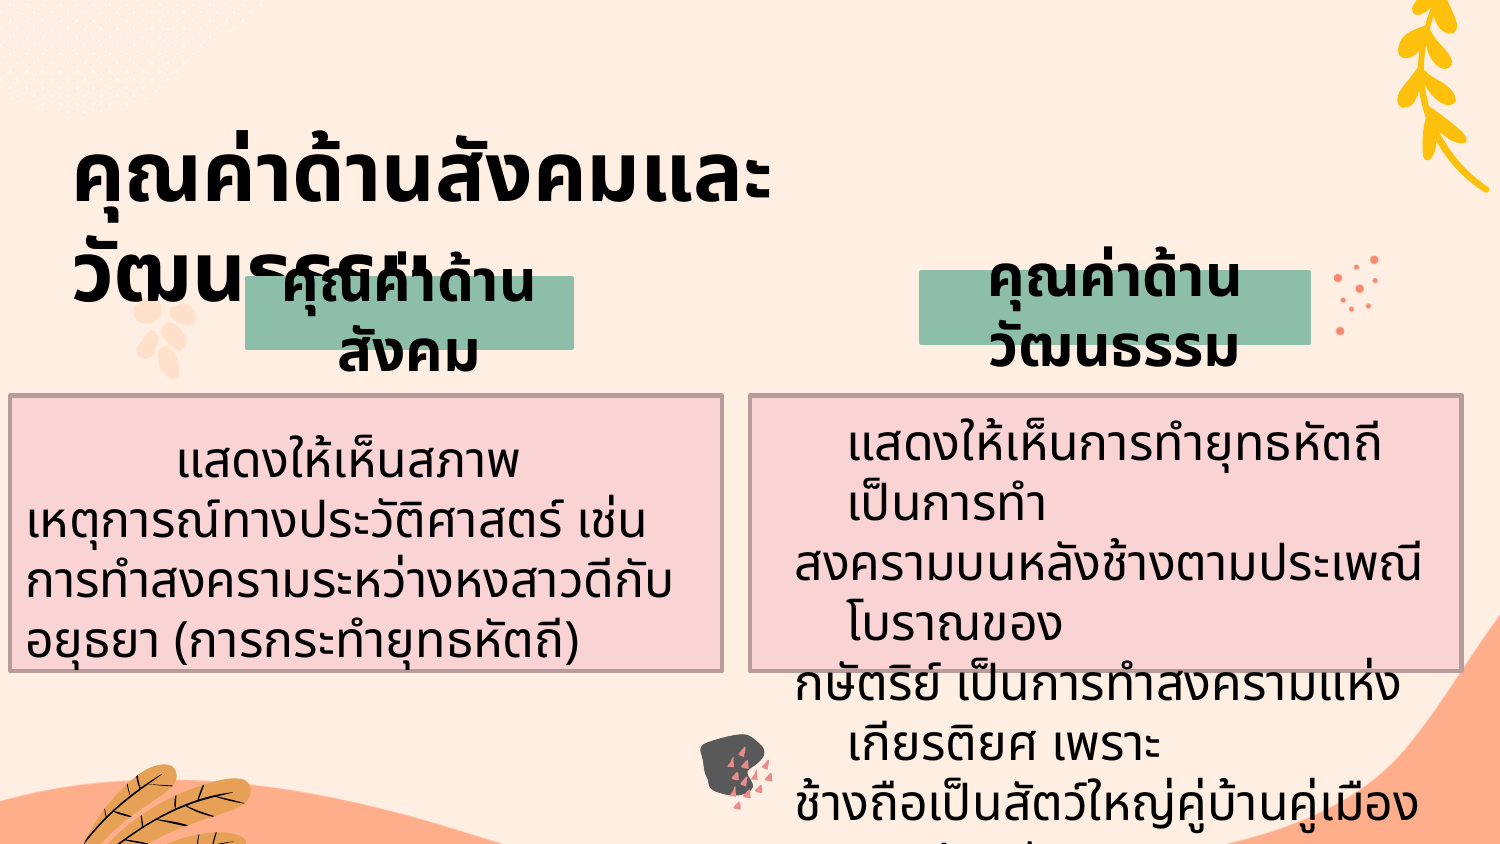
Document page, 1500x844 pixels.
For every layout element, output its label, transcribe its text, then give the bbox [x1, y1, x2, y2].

text_box คุณค่าด้านวัฒนธรรม [919, 270, 1311, 345]
title คุณค่าด้านสังคมและวัฒนธรรม [56, 102, 1136, 220]
text_box คุณค่าด้านสังคม [245, 276, 574, 350]
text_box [10, 395, 724, 672]
picture [0, 0, 1500, 844]
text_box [749, 395, 1462, 672]
